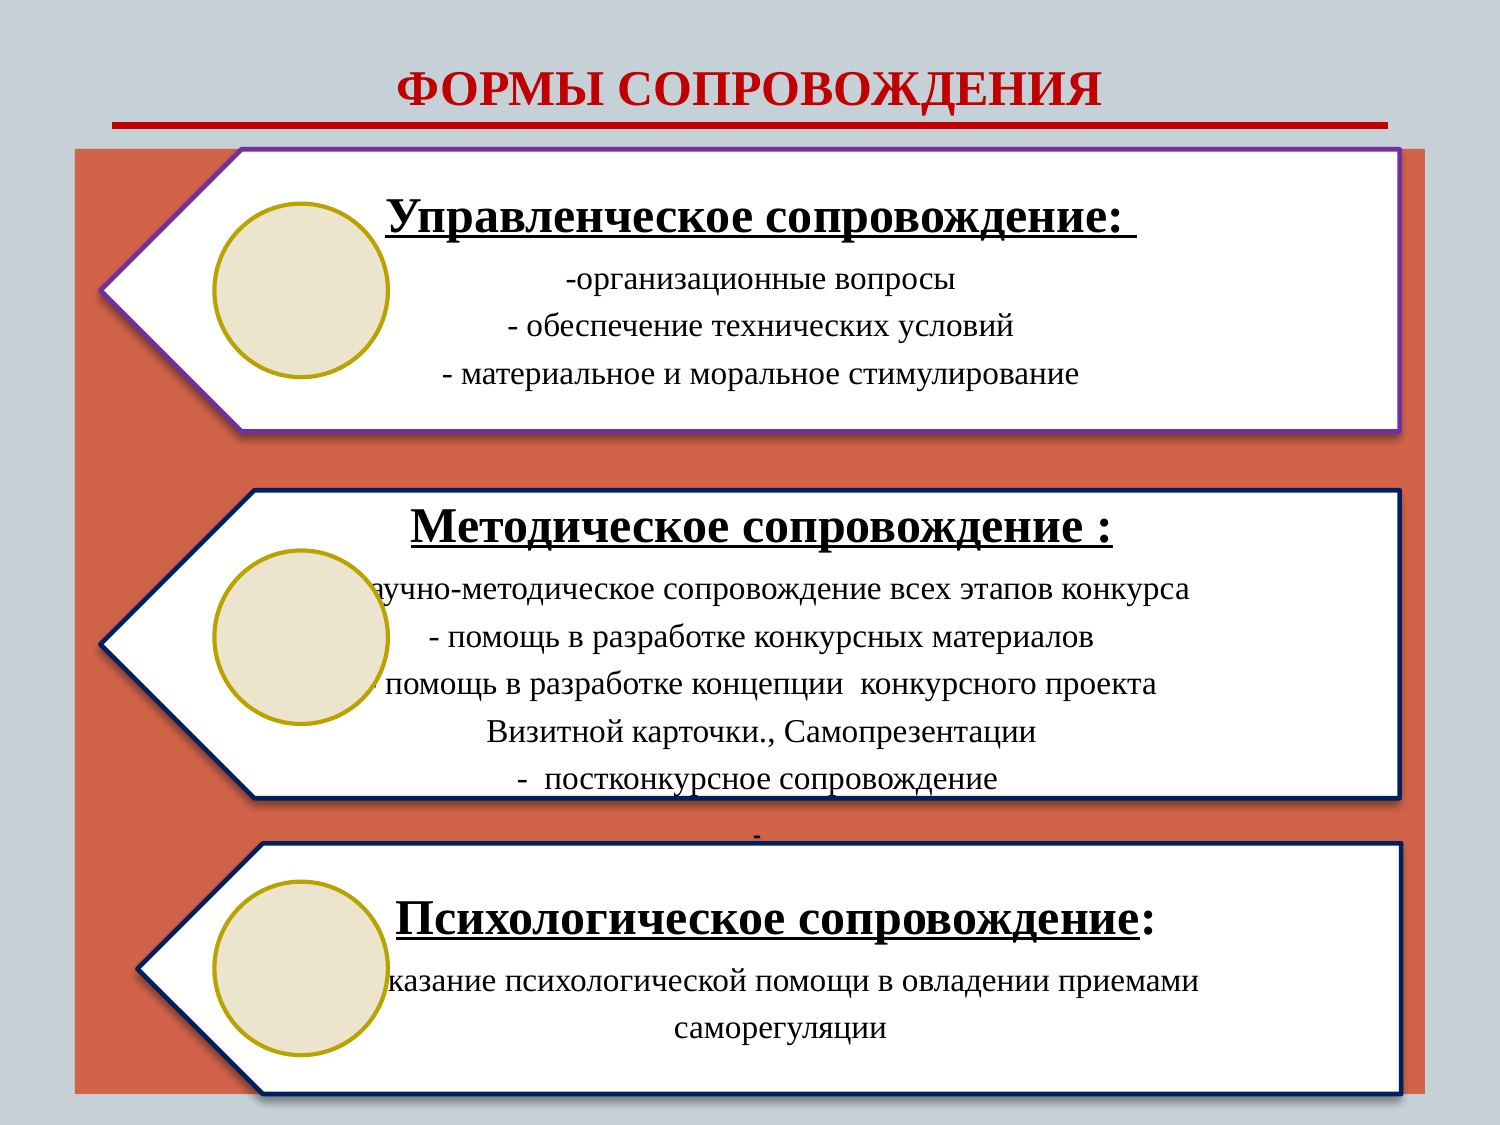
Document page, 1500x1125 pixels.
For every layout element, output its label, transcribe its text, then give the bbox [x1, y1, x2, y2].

title ФОРМЫ СОПРОВОЖДЕНИЯ [75, 45, 1425, 126]
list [74, 148, 1426, 1095]
